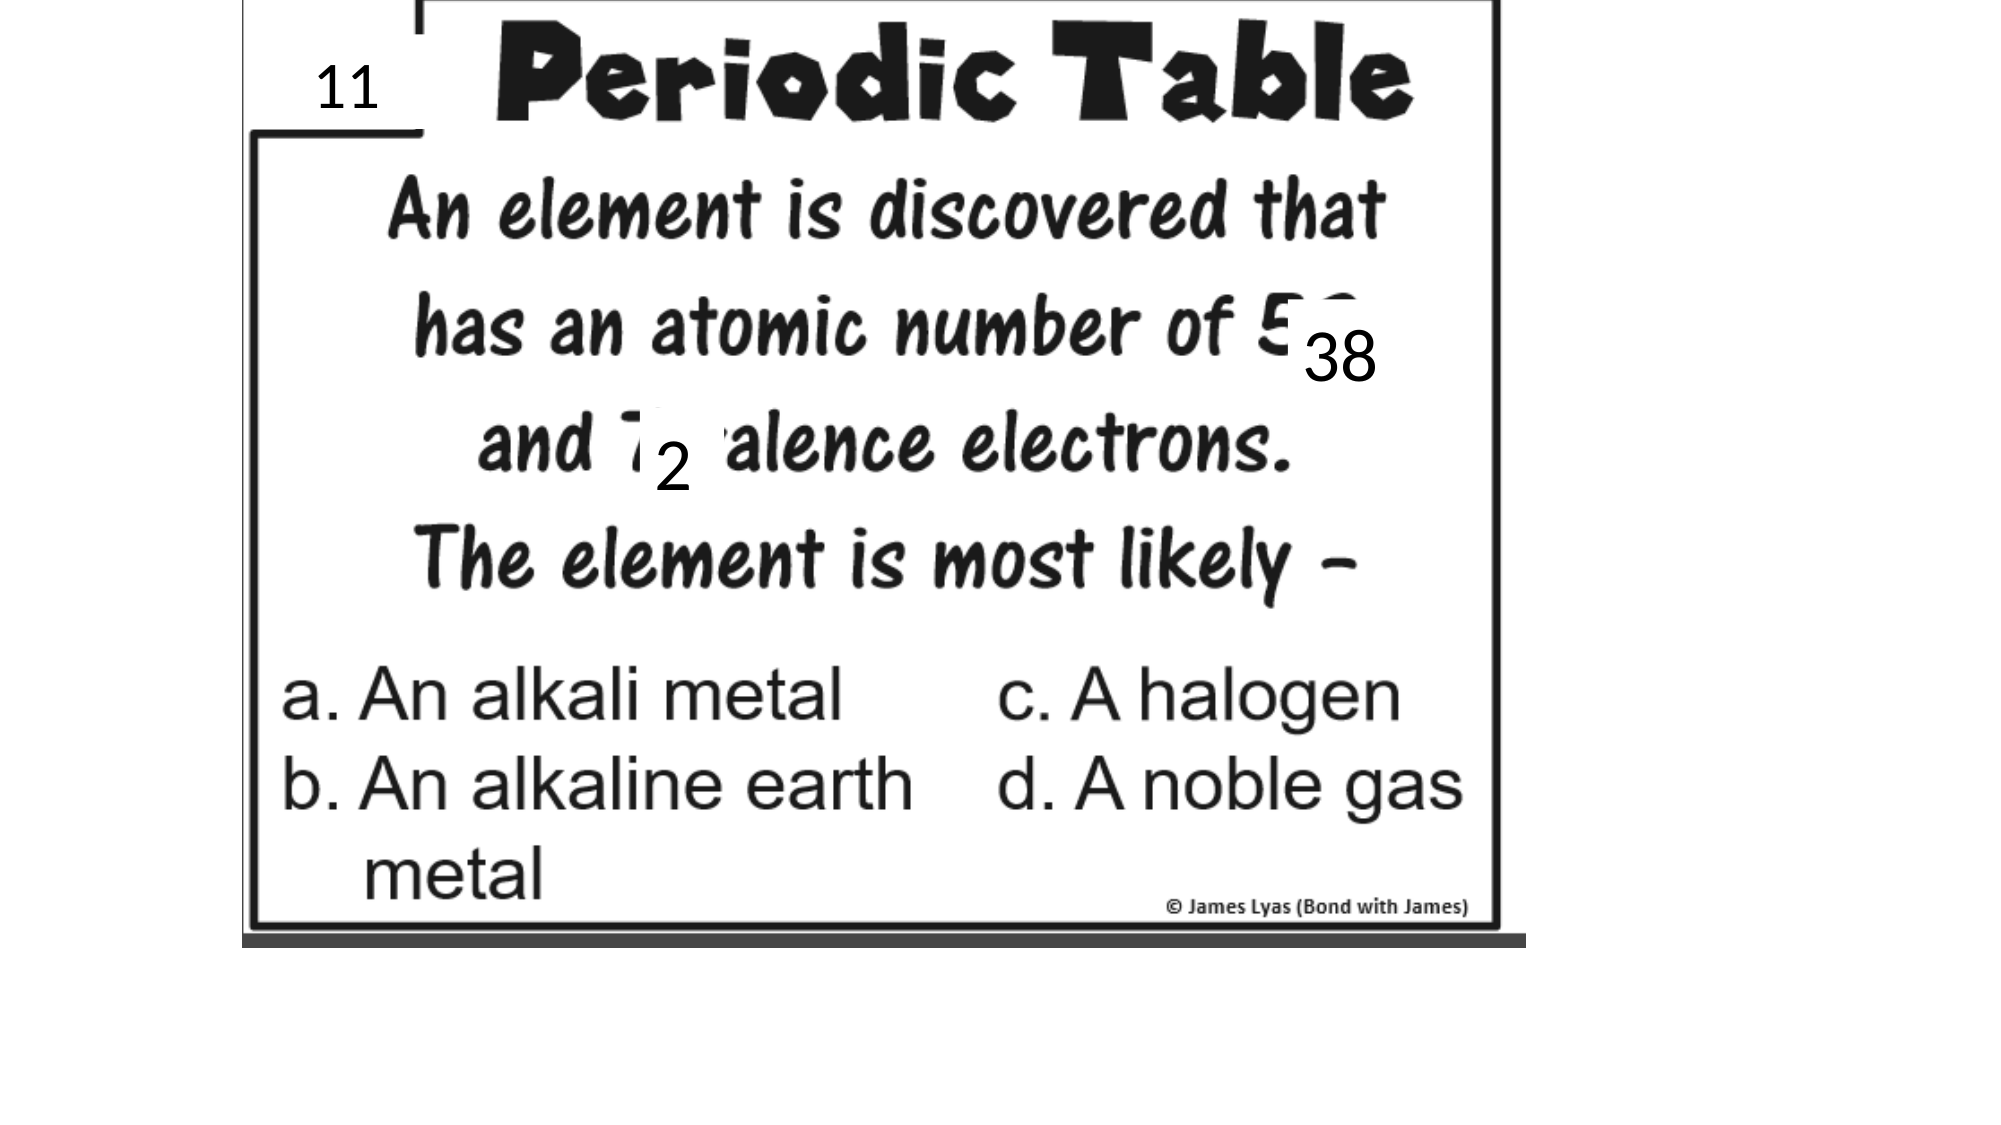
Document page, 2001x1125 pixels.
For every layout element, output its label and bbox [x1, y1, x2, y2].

picture [241, 0, 1526, 948]
